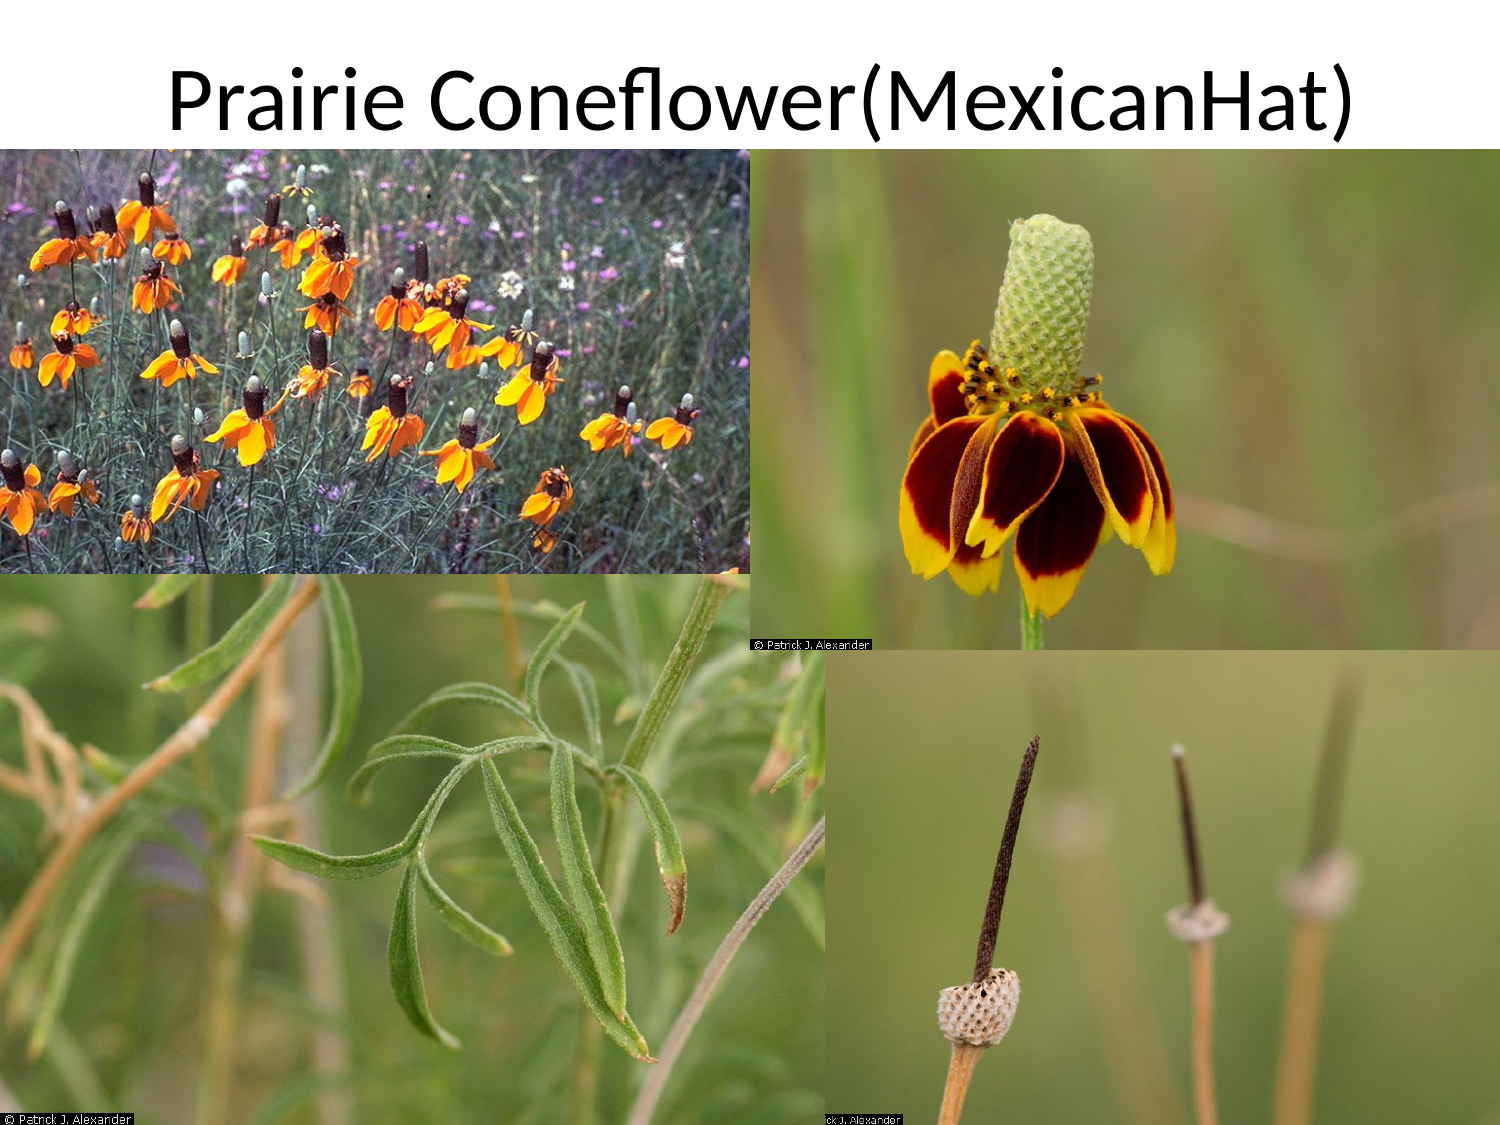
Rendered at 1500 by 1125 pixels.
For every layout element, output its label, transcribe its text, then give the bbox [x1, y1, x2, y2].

title Prairie Coneflower(MexicanHat) [87, 0, 1438, 148]
picture [0, 149, 1500, 1125]
